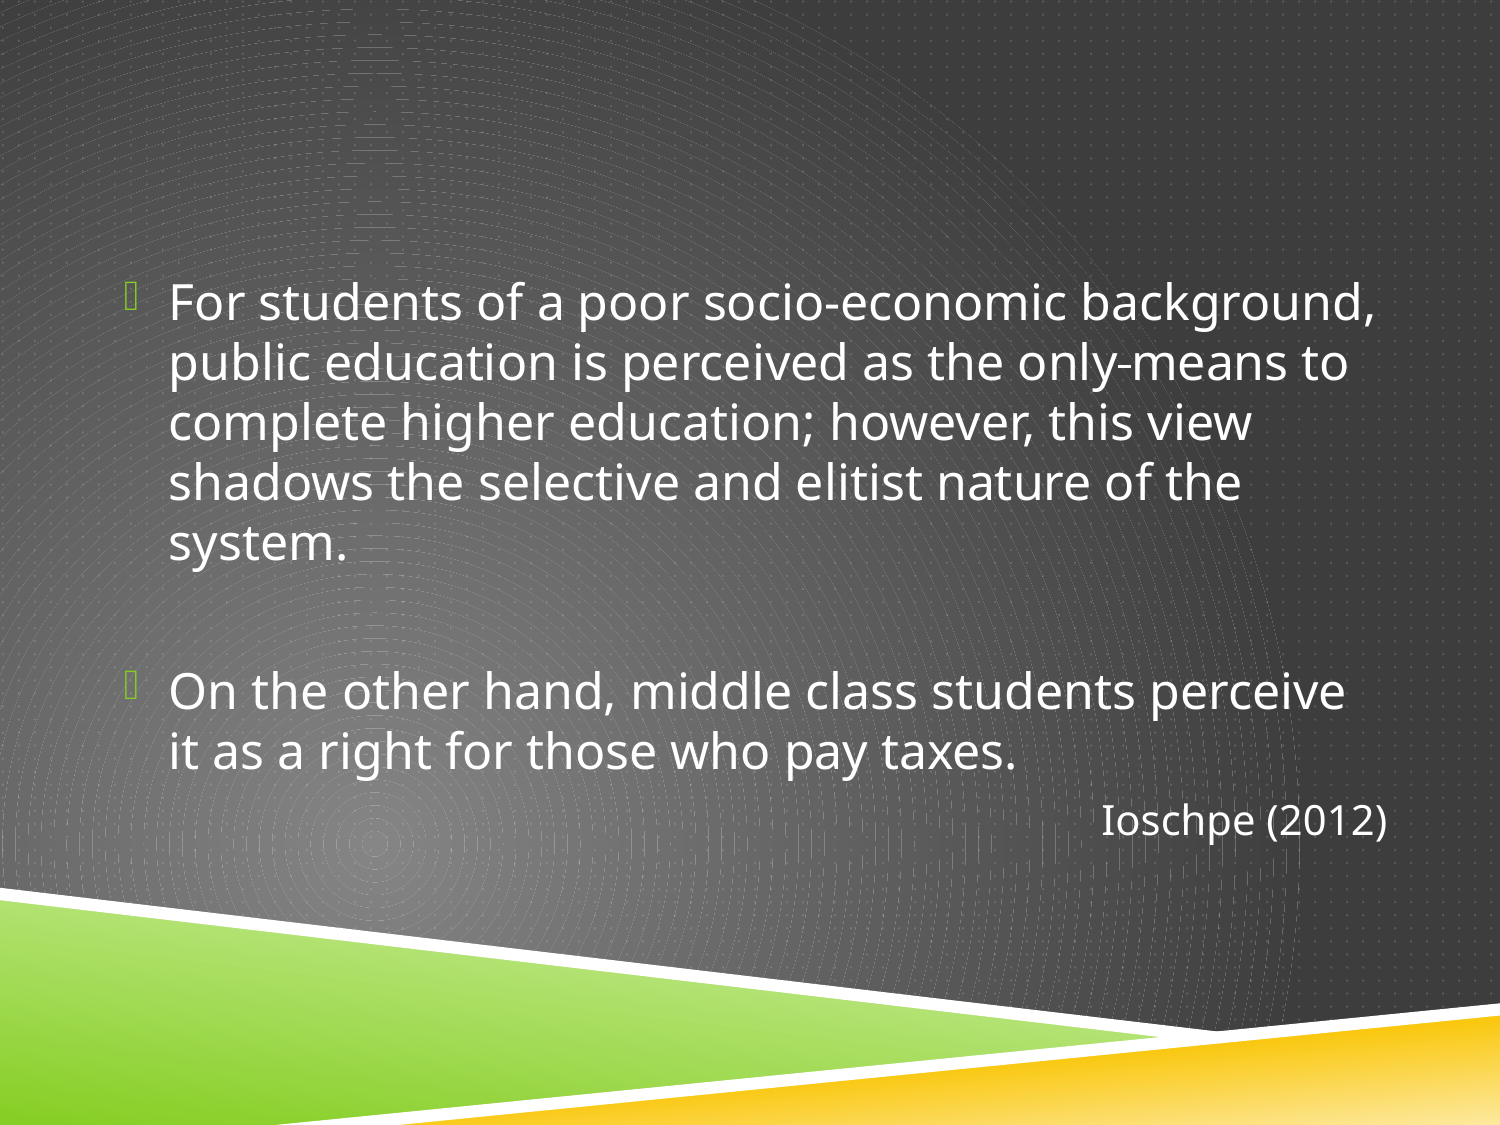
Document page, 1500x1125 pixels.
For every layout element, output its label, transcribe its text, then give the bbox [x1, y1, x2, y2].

list For students of a poor socio-economic background, public education is perceived as the only means to complete higher education; however, this view shadows the selective and elitist nature of the system. On the other hand, middle class students perceive it as a right for those who pay taxes. Ioschpe (2012) [112, 262, 1388, 875]
